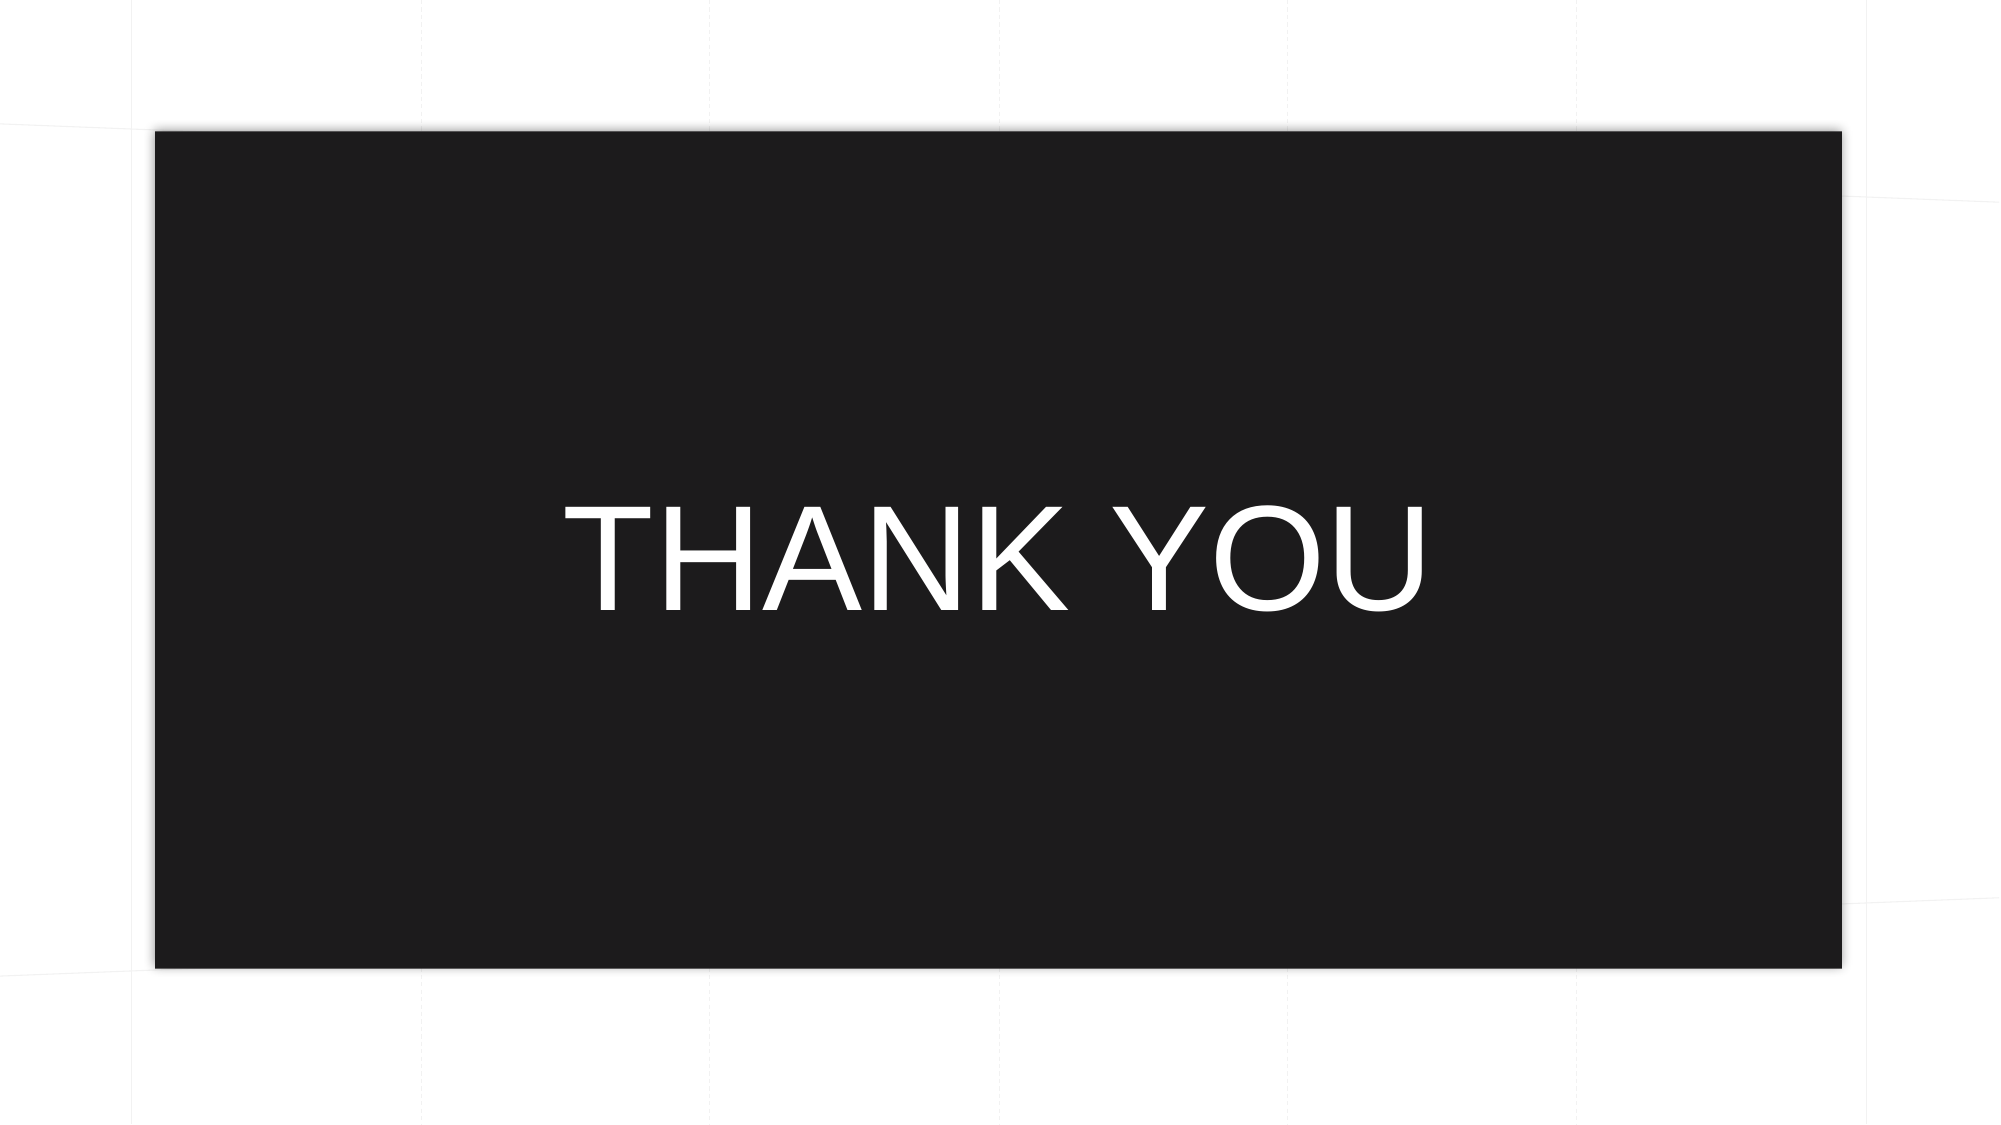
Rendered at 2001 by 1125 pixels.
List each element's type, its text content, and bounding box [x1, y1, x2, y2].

list THANK YOU [155, 131, 1842, 969]
